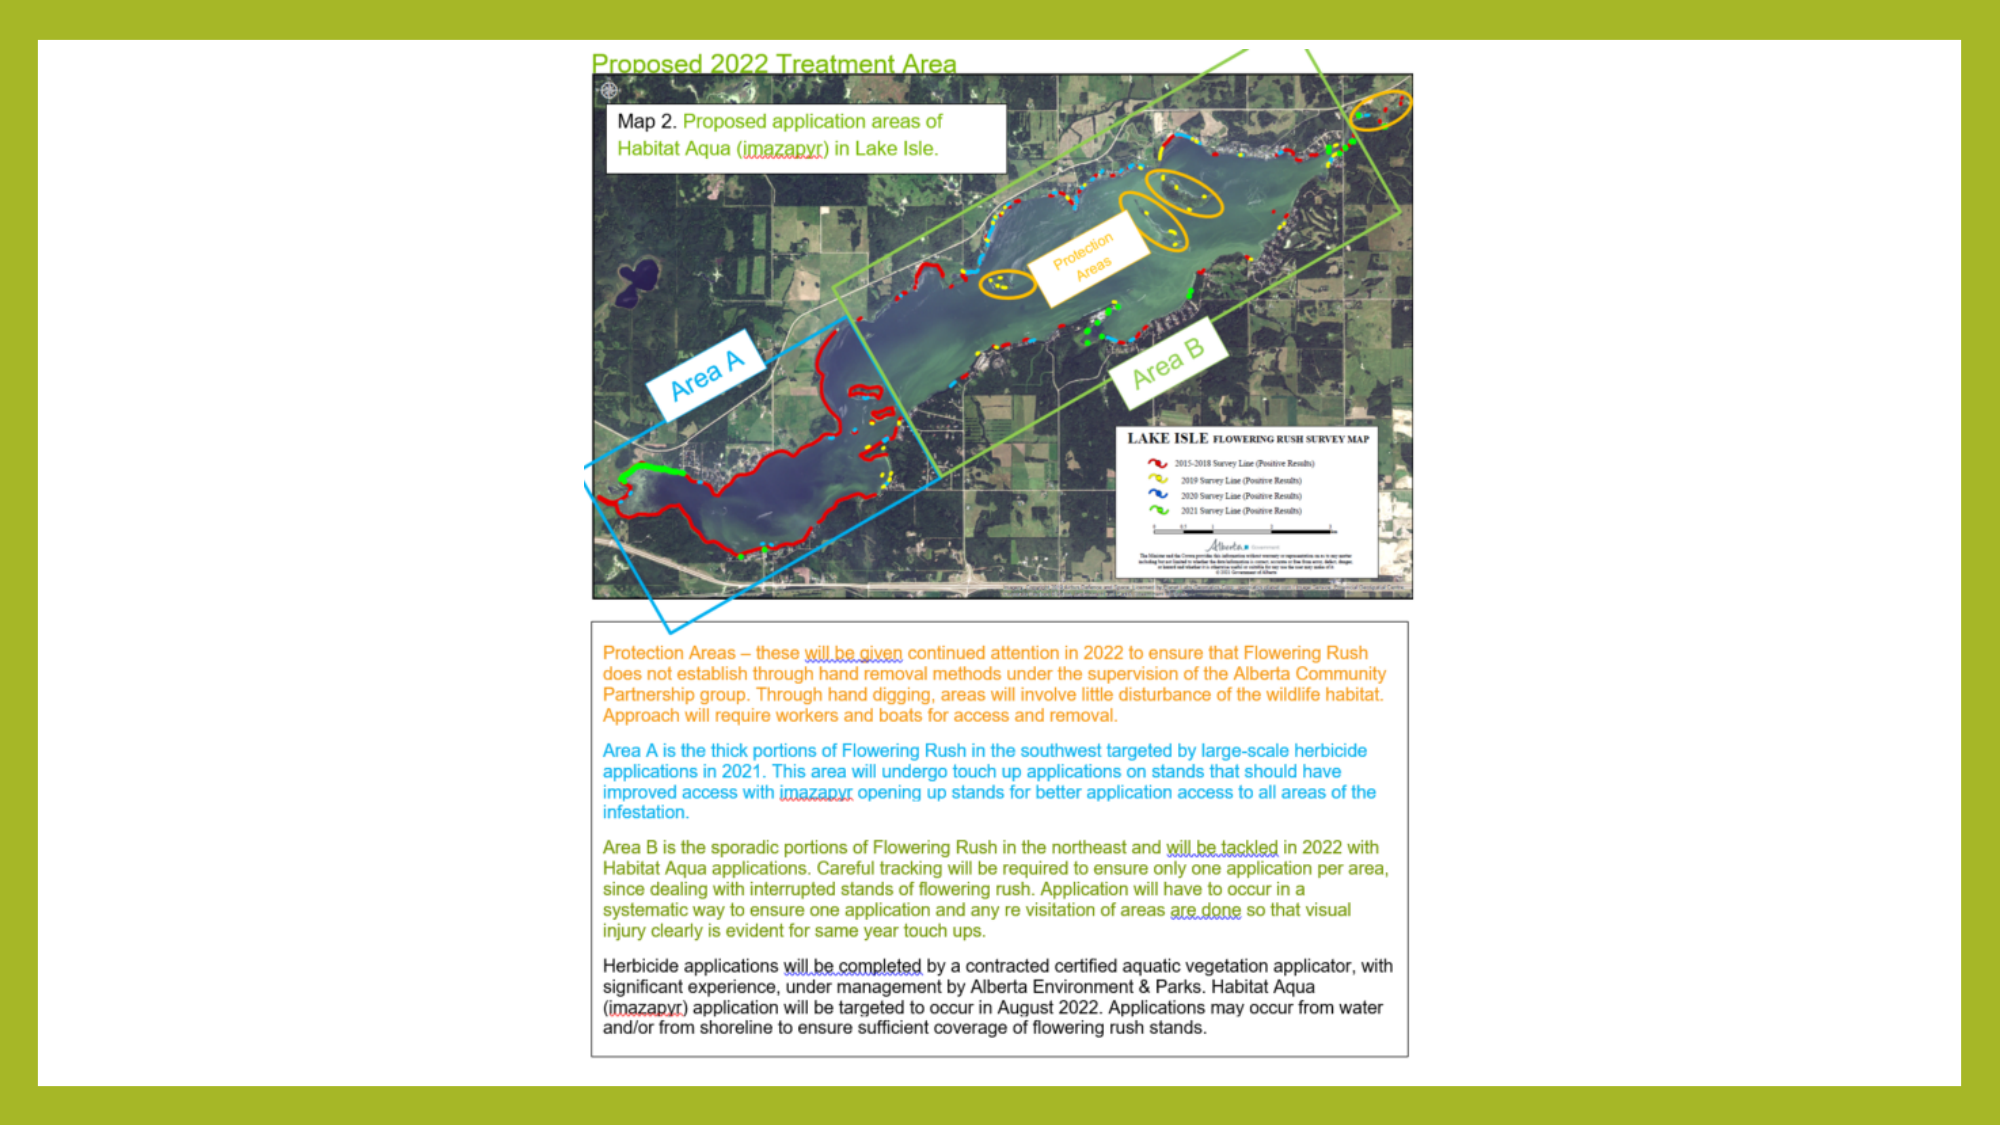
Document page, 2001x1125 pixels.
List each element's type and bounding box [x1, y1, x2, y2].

picture [583, 48, 1416, 1077]
